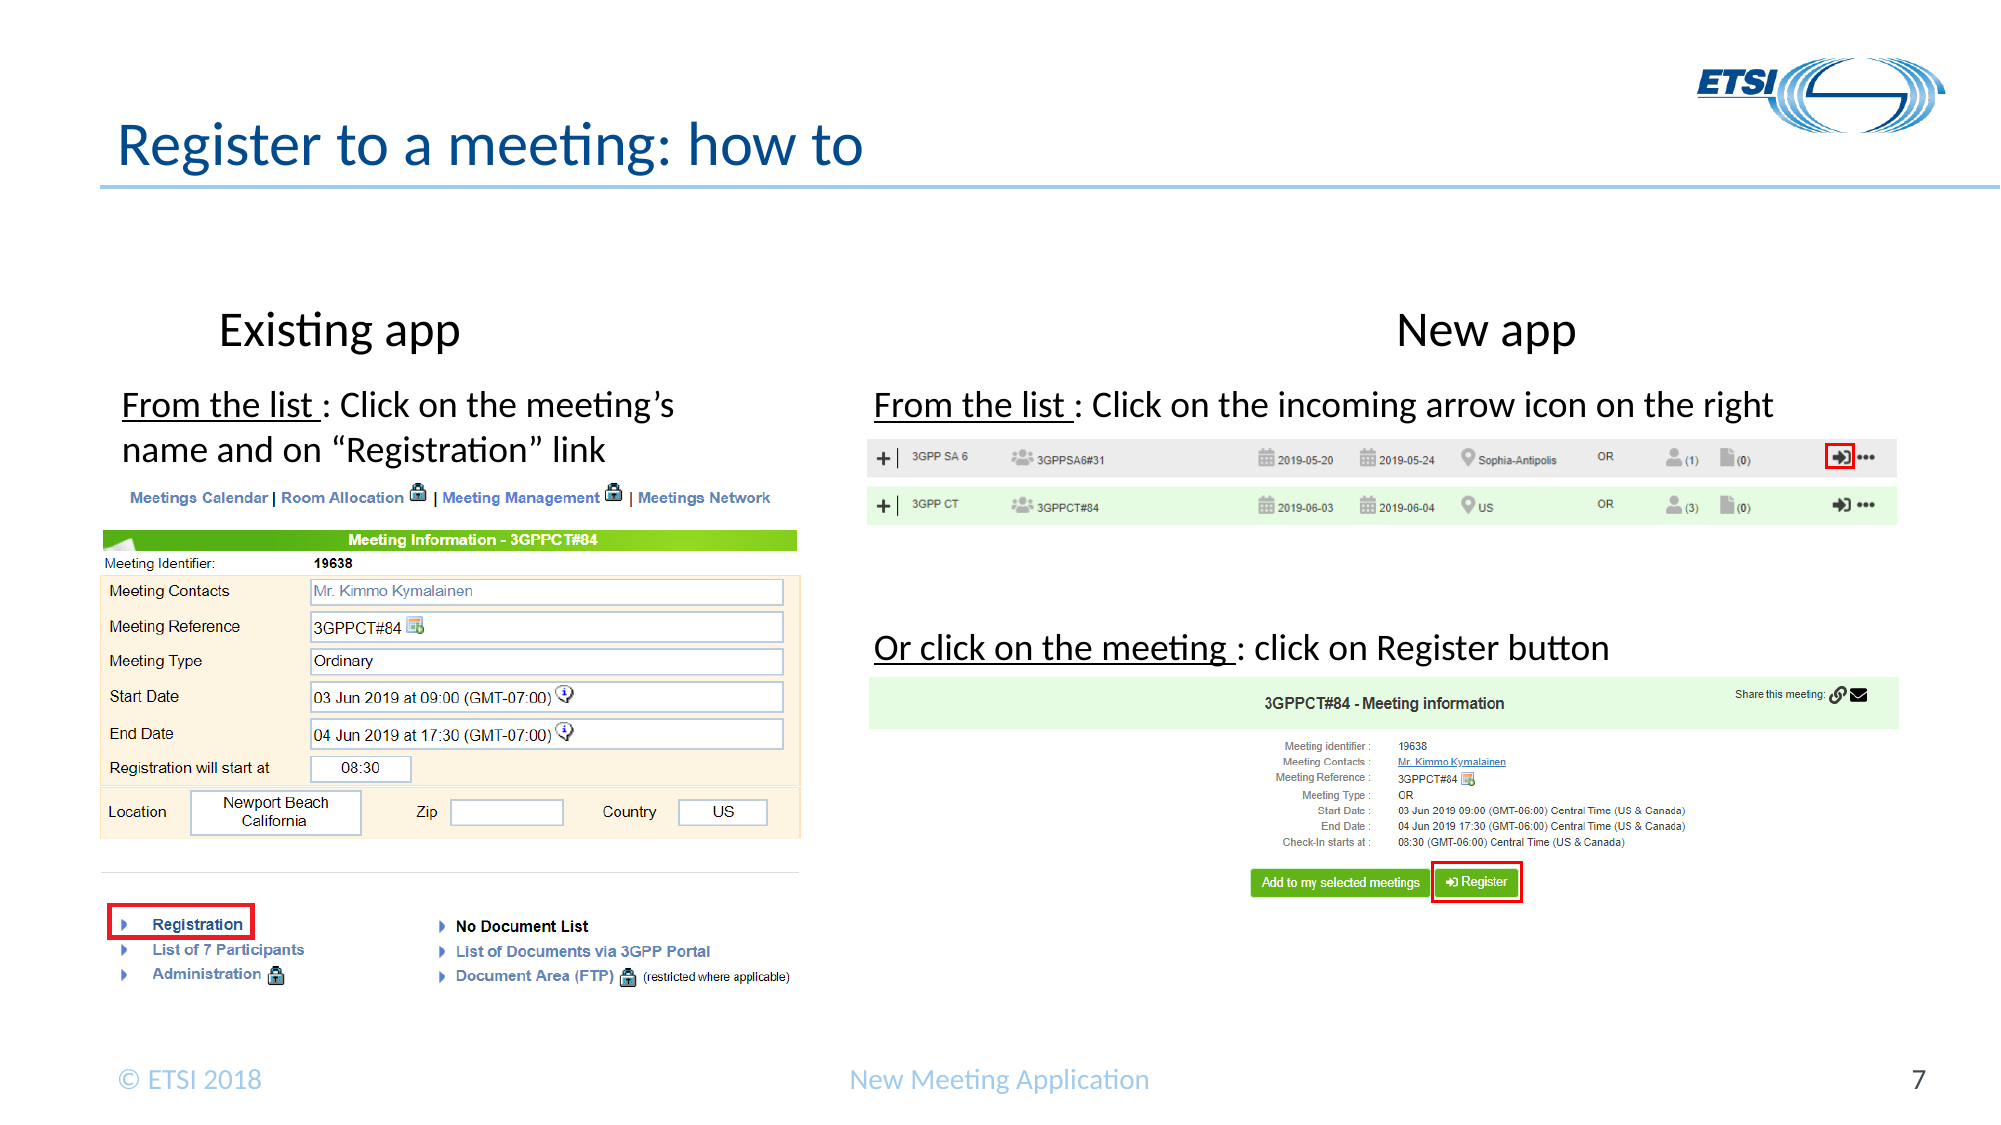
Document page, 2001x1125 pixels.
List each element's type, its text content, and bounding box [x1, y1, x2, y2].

text_box From the list : Click on the incoming arrow icon on the right [859, 373, 1854, 433]
title Register to a meeting: how to [100, 45, 1663, 188]
text_box From the list : Click on the meeting’s name and on “Registration” link [107, 372, 755, 471]
text_box Existing app [204, 288, 532, 364]
text_box New app [1381, 288, 1709, 364]
text_box Or click on the meeting : click on Register button [859, 615, 1632, 675]
picture [865, 674, 1899, 901]
picture [99, 471, 803, 1002]
footer New Meeting Application [662, 1048, 1338, 1108]
picture [1697, 58, 1946, 138]
picture [865, 438, 1900, 529]
